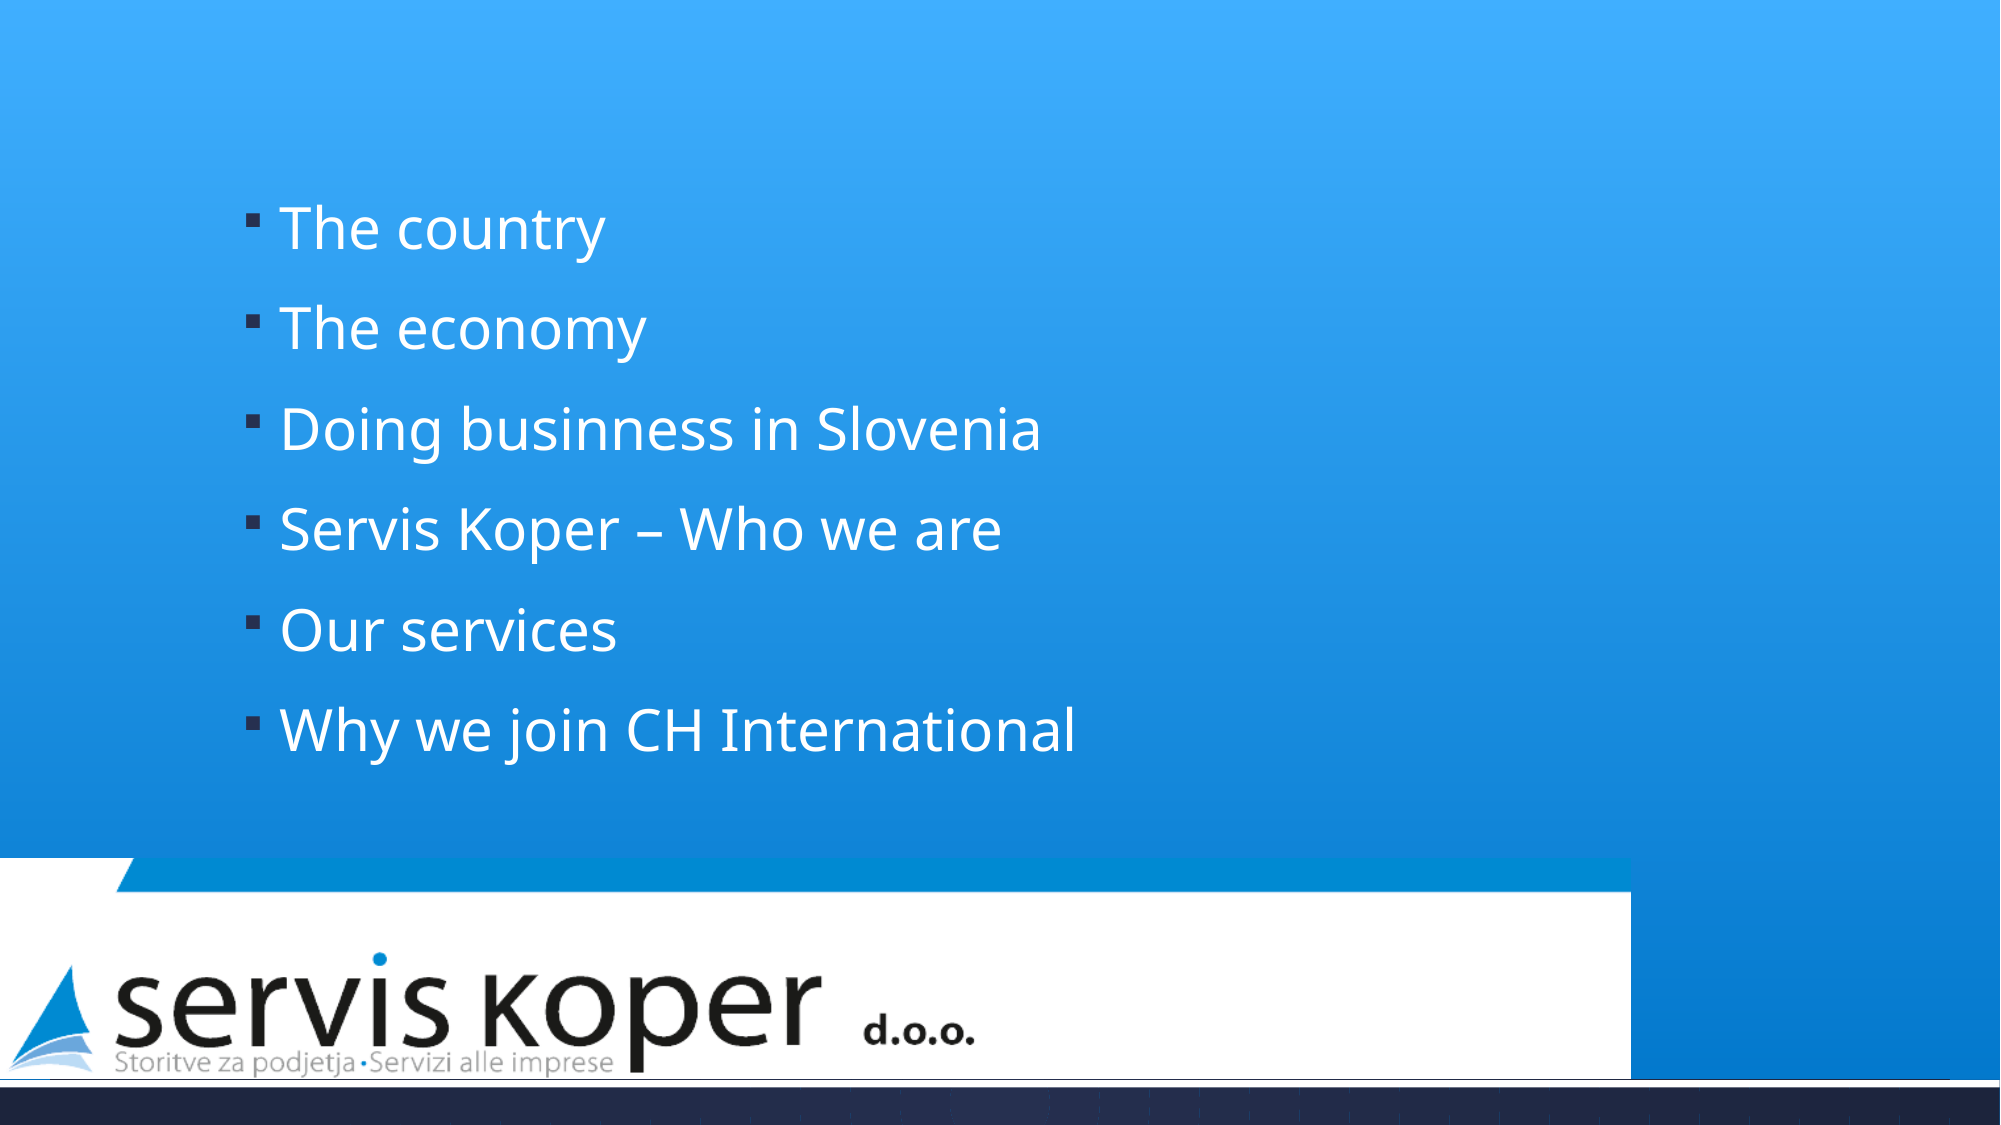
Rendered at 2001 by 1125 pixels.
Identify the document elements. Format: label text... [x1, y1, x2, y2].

list The country The economy Doing businness in Slovenia Servis Koper – Who we are Our services Why we join CH International [219, 191, 1780, 990]
picture [0, 858, 1631, 1080]
